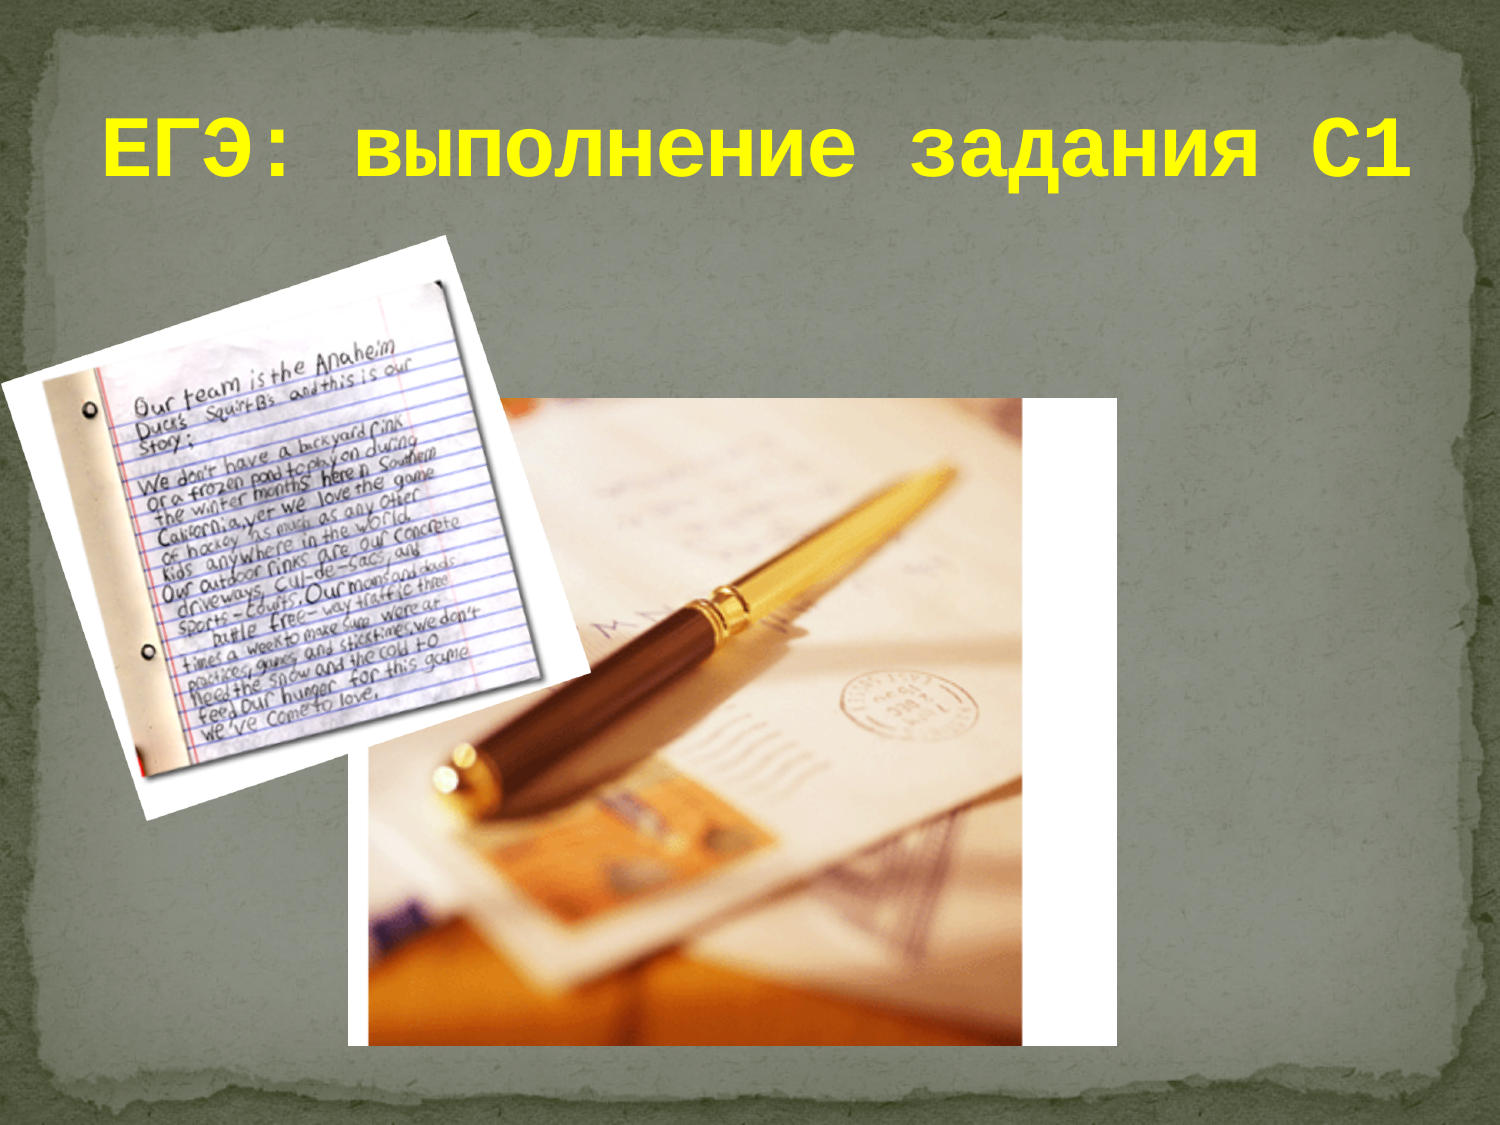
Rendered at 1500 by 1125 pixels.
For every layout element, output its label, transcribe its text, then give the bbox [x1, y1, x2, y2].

picture [2, 236, 1117, 1046]
title ЕГЭ: выполнение задания С1 [81, 46, 1433, 202]
